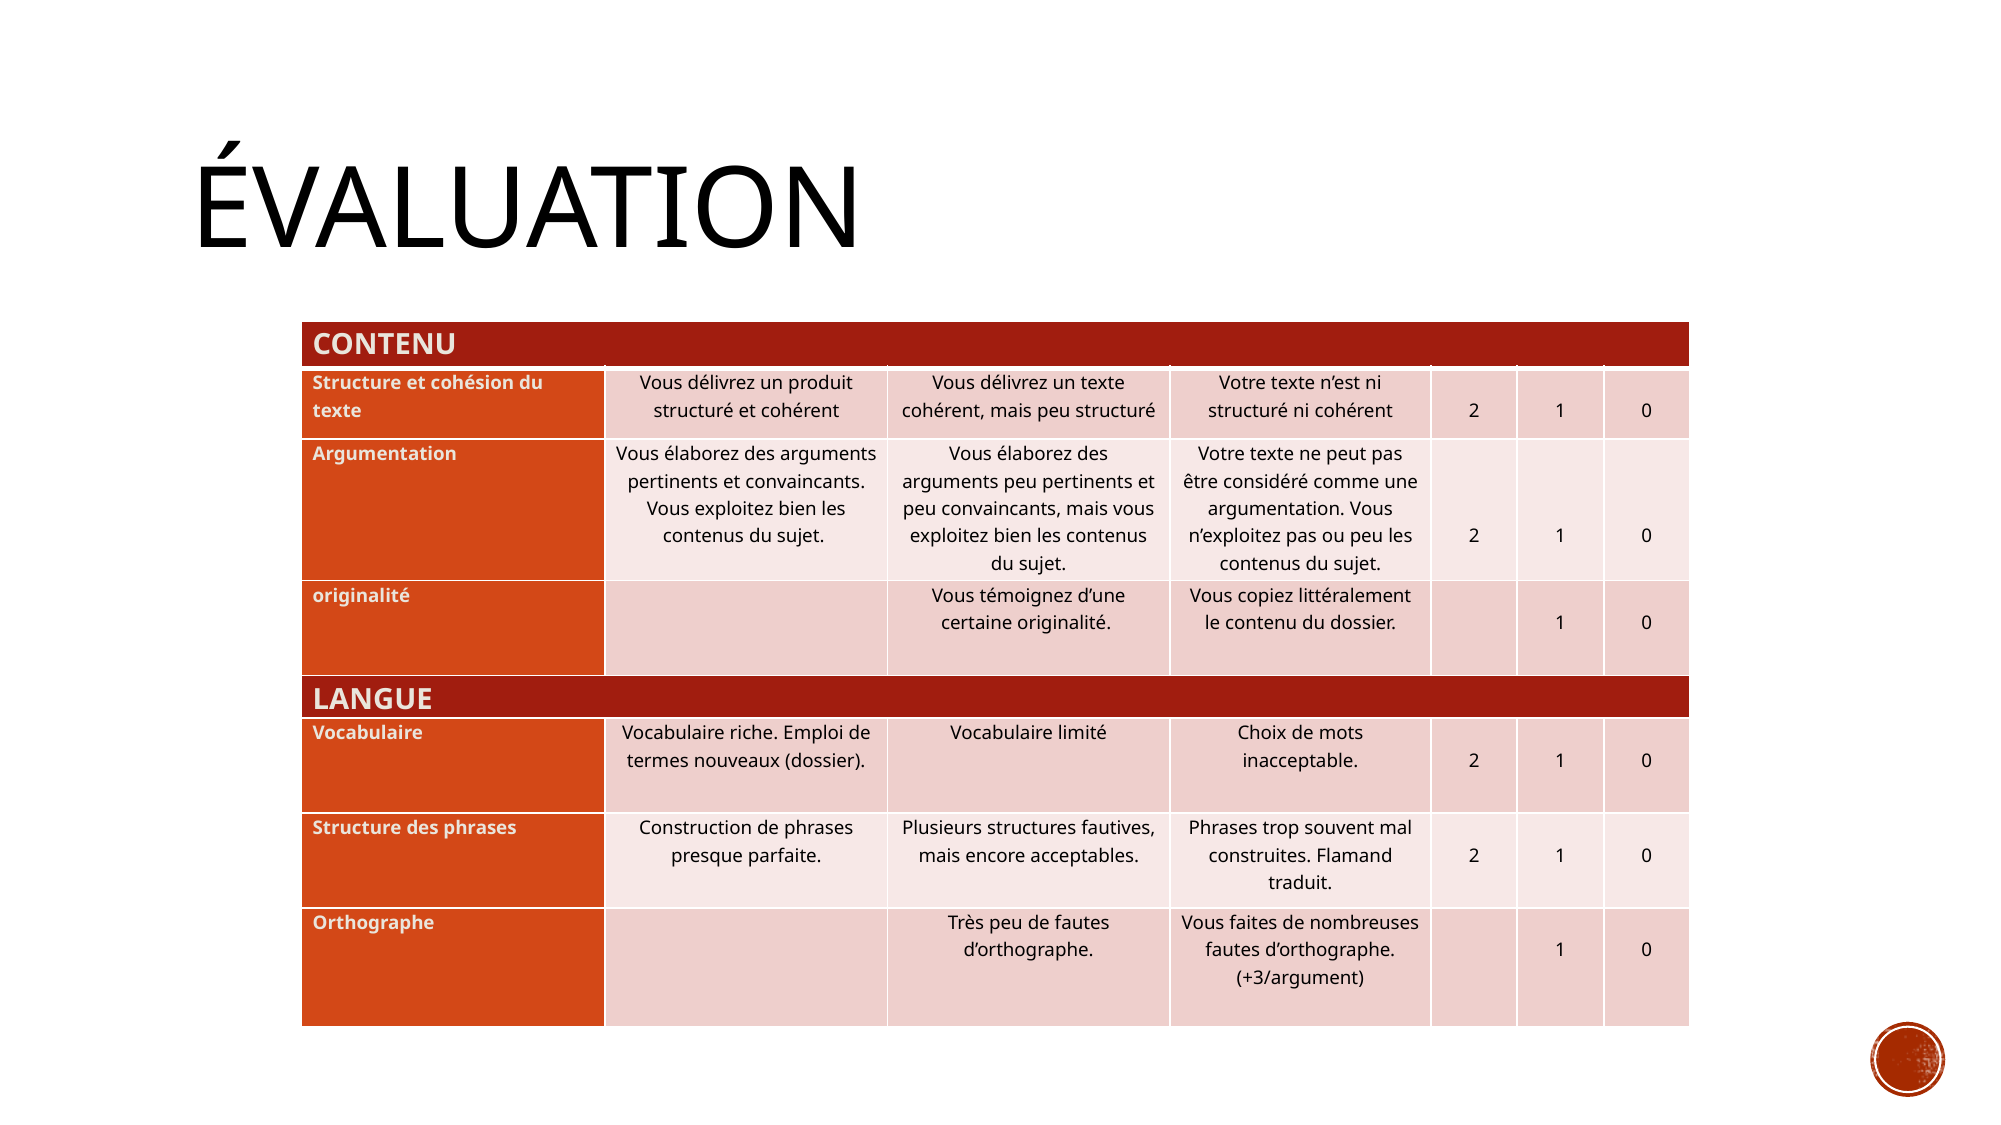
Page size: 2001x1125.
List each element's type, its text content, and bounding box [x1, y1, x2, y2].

table_cell 0 [1605, 909, 1689, 1026]
table_cell 2 [1432, 814, 1516, 907]
table_cell Votre texte ne peut pas être considéré comme une argumentation. Vous n’exploitez pas ou peu les contenus du sujet. [1171, 440, 1430, 580]
table_cell 1 [1518, 440, 1603, 580]
table_cell [1432, 581, 1516, 675]
table_cell [606, 909, 887, 1026]
table_cell 1 [1518, 814, 1603, 907]
table_cell Vous élaborez des arguments peu pertinents et peu convaincants, mais vous exploitez bien les contenus du sujet. [888, 440, 1169, 580]
table_cell Vous élaborez des arguments pertinents et convaincants. Vous exploitez bien les contenus du sujet. [606, 440, 887, 580]
table_header CONTENU [302, 322, 1689, 366]
table_cell 2 [1432, 719, 1516, 812]
table_cell Vous témoignez d’une certaine originalité. [888, 581, 1169, 675]
table_cell Plusieurs structures fautives, mais encore acceptables. [888, 814, 1169, 907]
table_cell 2 [1432, 440, 1516, 580]
table_cell 2 [1432, 371, 1516, 438]
table_cell Structure des phrases [302, 814, 604, 907]
table_cell 0 [1605, 440, 1689, 580]
table_cell originalité [302, 581, 604, 675]
title évaluation [175, 79, 1826, 344]
table_cell 1 [1518, 371, 1603, 438]
table_cell Vocabulaire [302, 719, 604, 812]
table_cell Choix de mots inacceptable. [1171, 719, 1430, 812]
table_cell Argumentation [302, 440, 604, 580]
table_cell Construction de phrases presque parfaite. [606, 814, 887, 907]
table_cell LANGUE [302, 676, 1689, 717]
table_cell 0 [1605, 371, 1689, 438]
table_cell 1 [1518, 581, 1603, 675]
table_cell Phrases trop souvent mal construites. Flamand traduit. [1171, 814, 1430, 907]
table_cell Votre texte n’est ni structuré ni cohérent [1171, 371, 1430, 438]
table_cell Vocabulaire limité [888, 719, 1169, 812]
table_cell 1 [1518, 719, 1603, 812]
table_cell Vous délivrez un produit structuré et cohérent [606, 371, 887, 438]
table_cell Vous délivrez un texte cohérent, mais peu structuré [888, 371, 1169, 438]
table_cell 1 [1518, 909, 1603, 1026]
table_cell Vocabulaire riche. Emploi de termes nouveaux (dossier). [606, 719, 887, 812]
table_cell Structure et cohésion du texte [302, 371, 604, 438]
table_cell 0 [1605, 719, 1689, 812]
table_cell Très peu de fautes d’orthographe. [888, 909, 1169, 1026]
table_cell Vous faites de nombreuses fautes d’orthographe. (+3/argument) [1171, 909, 1430, 1026]
table_cell Vous copiez littéralement le contenu du dossier. [1171, 581, 1430, 675]
table_cell 0 [1605, 814, 1689, 907]
table_cell Orthographe [302, 909, 604, 1026]
table_cell [1432, 909, 1516, 1026]
table_cell 0 [1605, 581, 1689, 675]
table_cell [606, 581, 887, 675]
